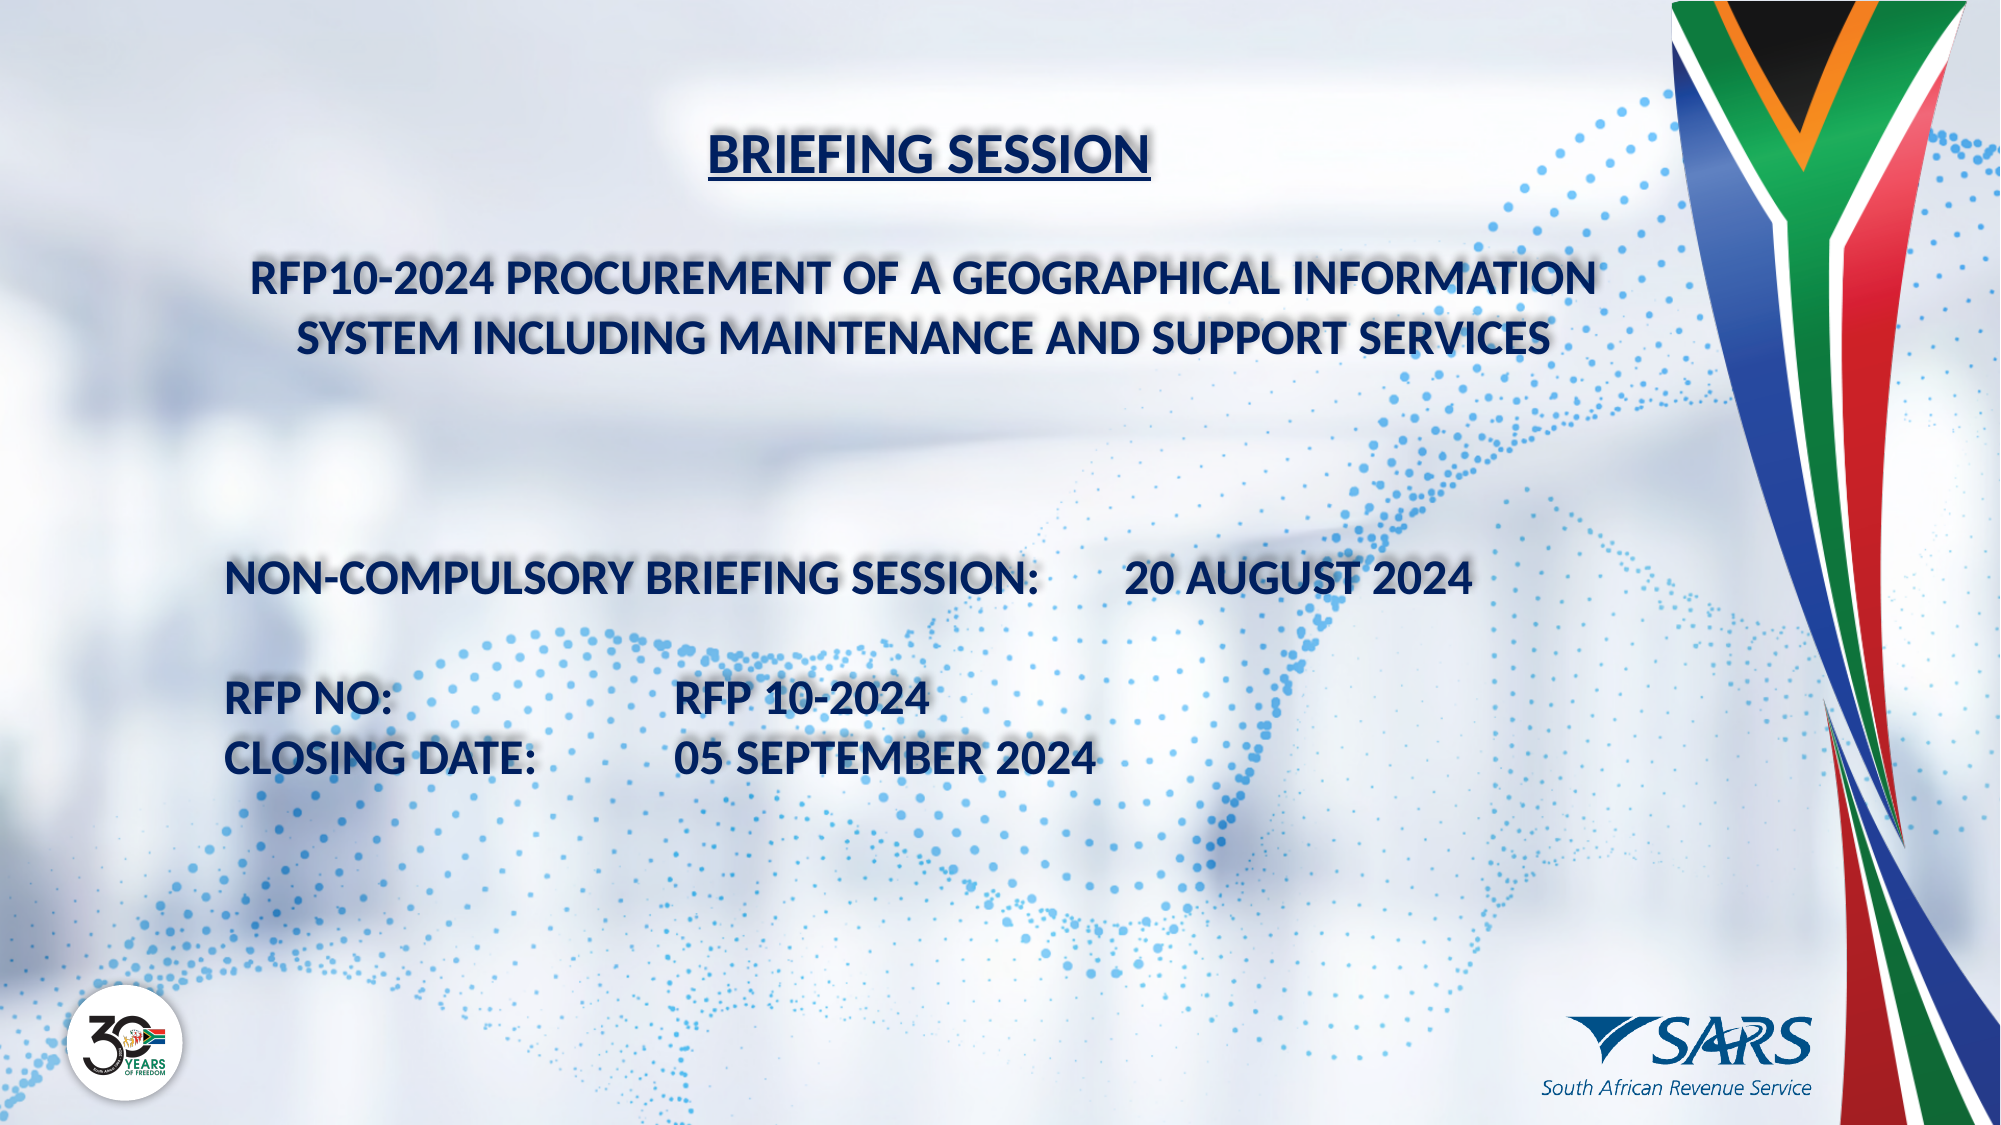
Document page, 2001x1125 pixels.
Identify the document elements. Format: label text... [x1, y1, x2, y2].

text_box BRIEFING SESSION RFP10-2024 PROCUREMENT OF A GEOGRAPHICAL INFORMATION SYSTEM INCLUDING MAINTENANCE AND SUPPORT SERVICES NON-COMPULSORY BRIEFING SESSION: 20 AUGUST 2024 RFP NO: RFP 10-2024 CLOSING DATE: 05 SEPTEMBER 2024 [209, 107, 1639, 852]
picture [0, 0, 2001, 1125]
